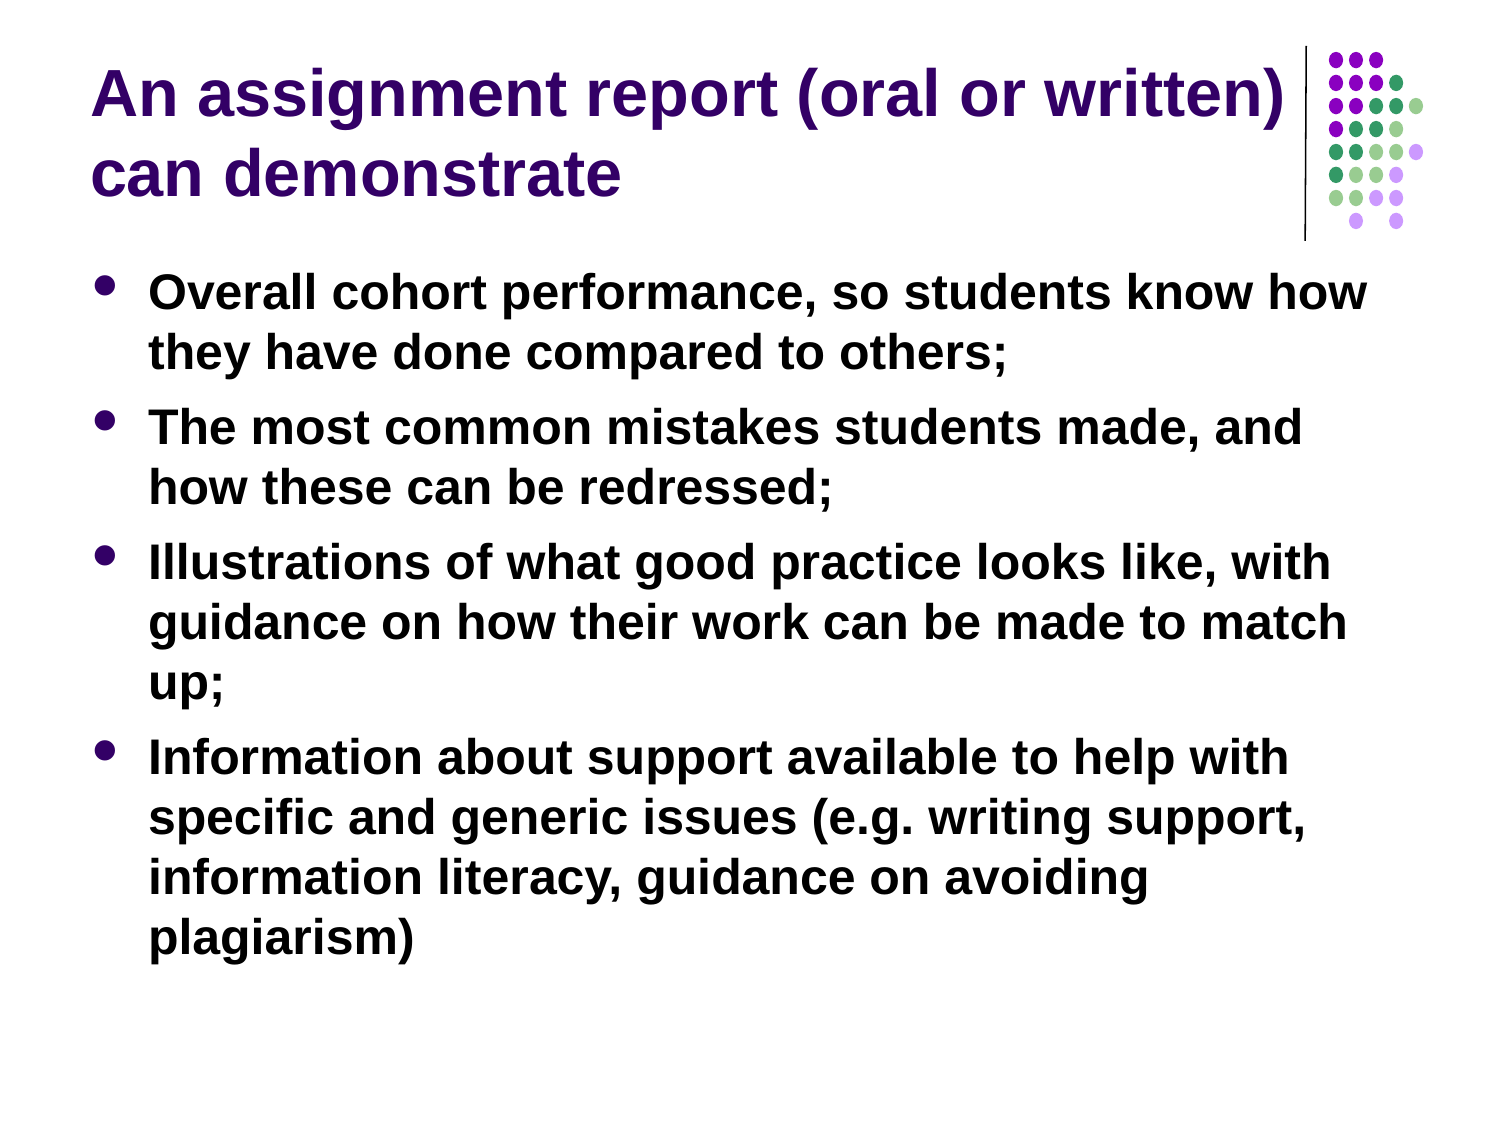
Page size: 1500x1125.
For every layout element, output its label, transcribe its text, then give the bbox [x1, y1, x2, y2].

title An assignment report (oral or written) can demonstrate [75, 40, 1313, 218]
list Overall cohort performance, so students know how they have done compared to others; The most common mistakes students made, and how these can be redressed; Illustrations of what good practice looks like, with guidance on how their work can be made to match up; Information about support available to help with specific and generic issues (e.g. writing support, information literacy, guidance on avoiding plagiarism) [76, 252, 1427, 1039]
